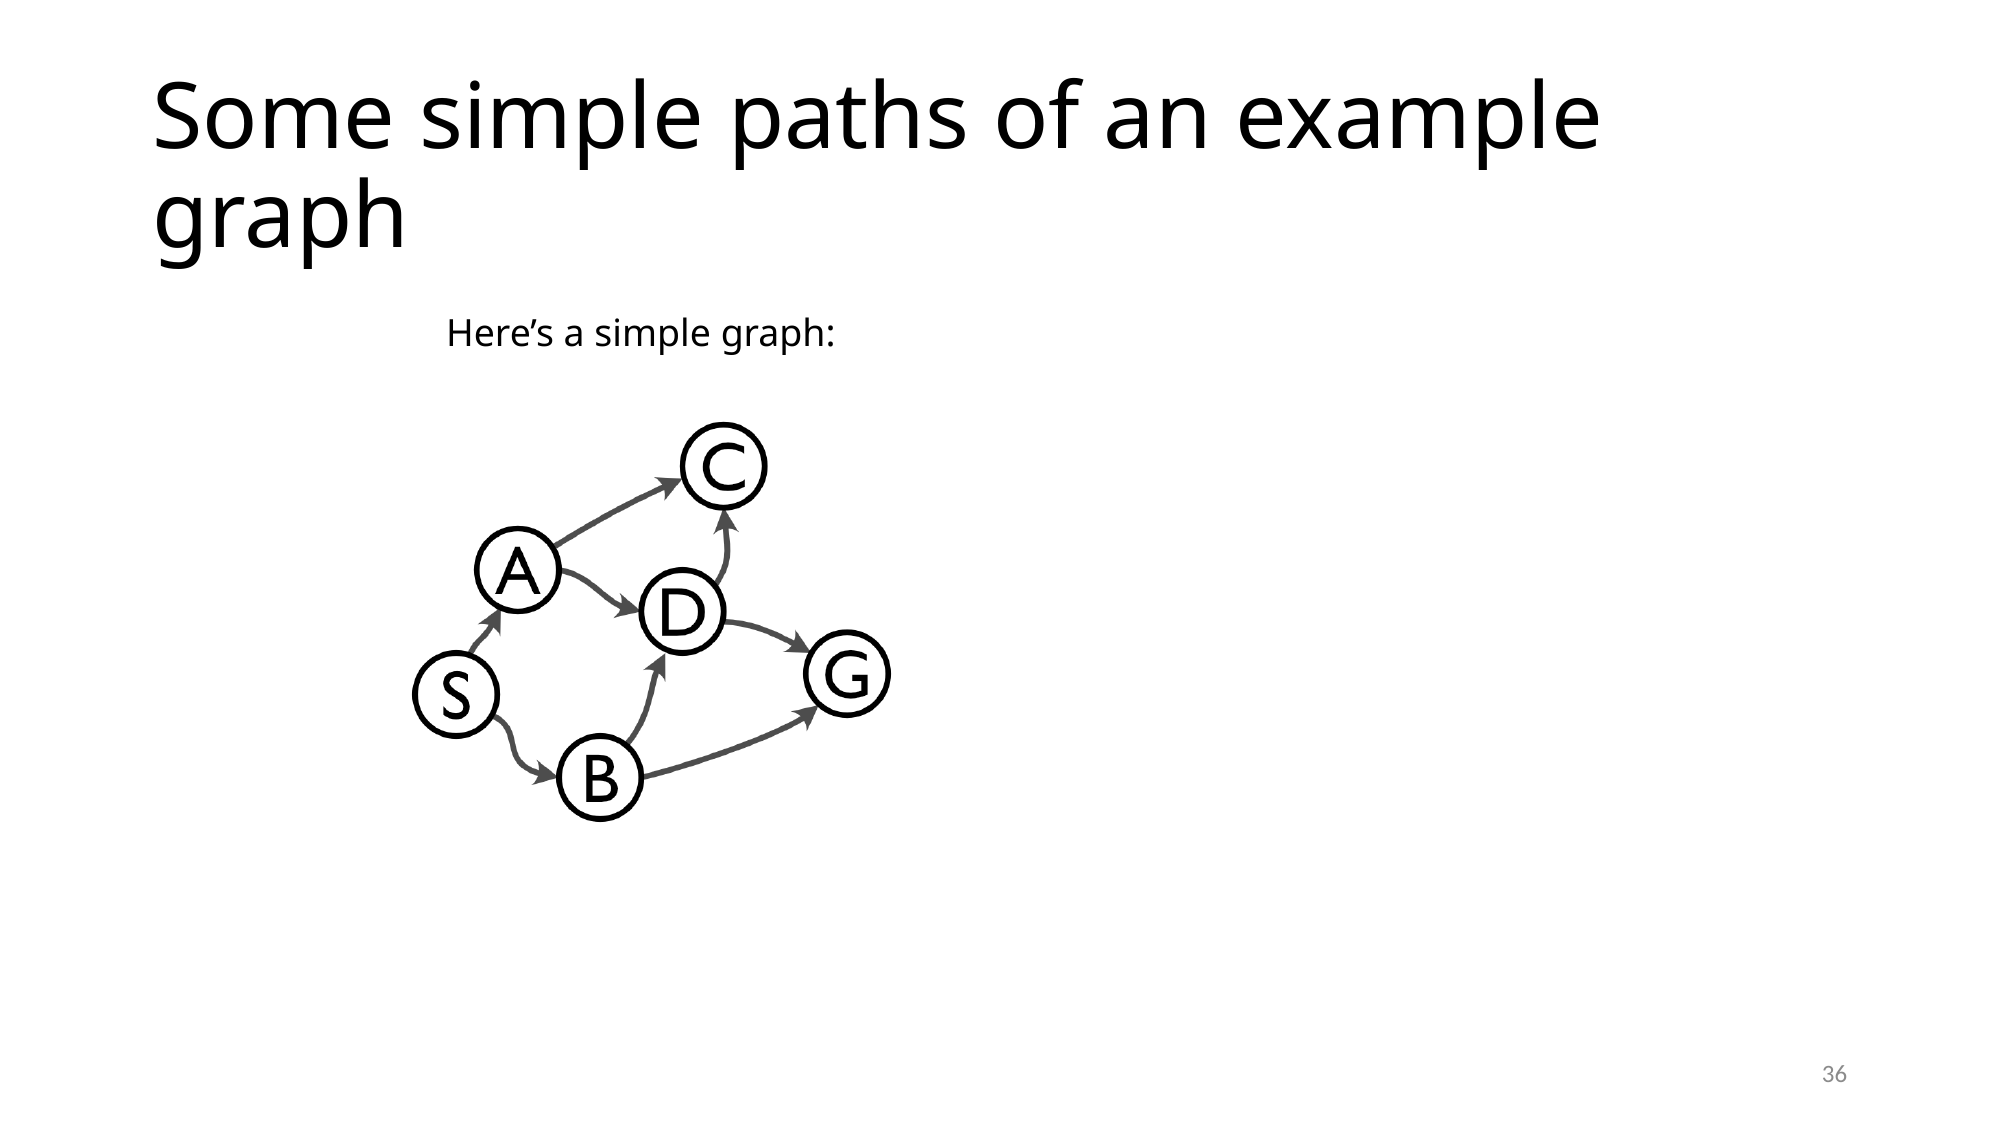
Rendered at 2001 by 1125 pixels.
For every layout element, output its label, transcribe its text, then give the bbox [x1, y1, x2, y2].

text_box Here’s a simple graph: [431, 301, 851, 362]
picture [353, 362, 929, 881]
title Some simple paths of an example graph [137, 59, 1863, 278]
slide_number 36 [1412, 1042, 1863, 1103]
